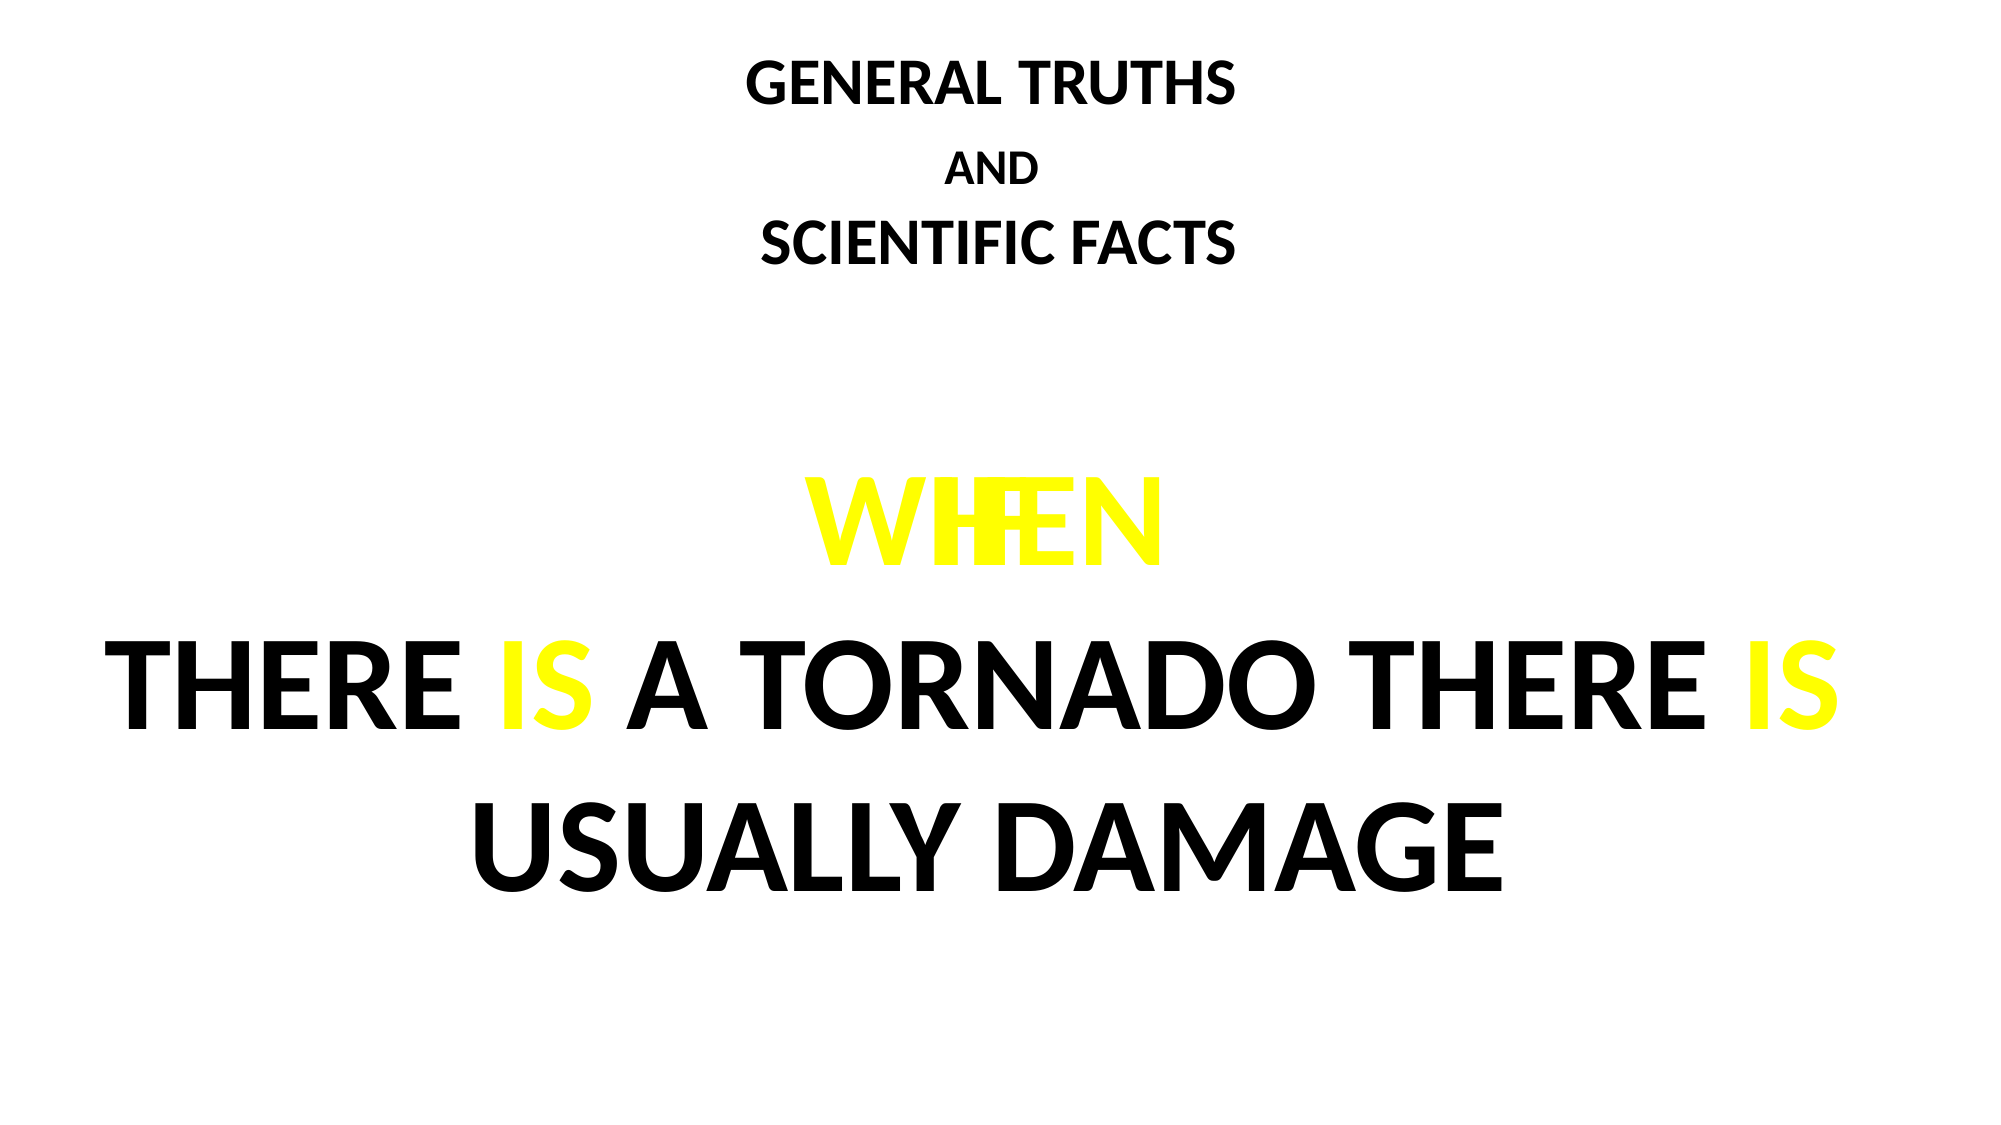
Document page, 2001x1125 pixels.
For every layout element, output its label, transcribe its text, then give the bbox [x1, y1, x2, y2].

text_box THERE IS A TORNADO THERE IS USUALLY DAMAGE [81, 586, 1896, 927]
text_box WHEN [789, 422, 1187, 586]
text_box GENERAL TRUTHS AND SCIENTIFIC FACTS [352, 30, 1646, 285]
